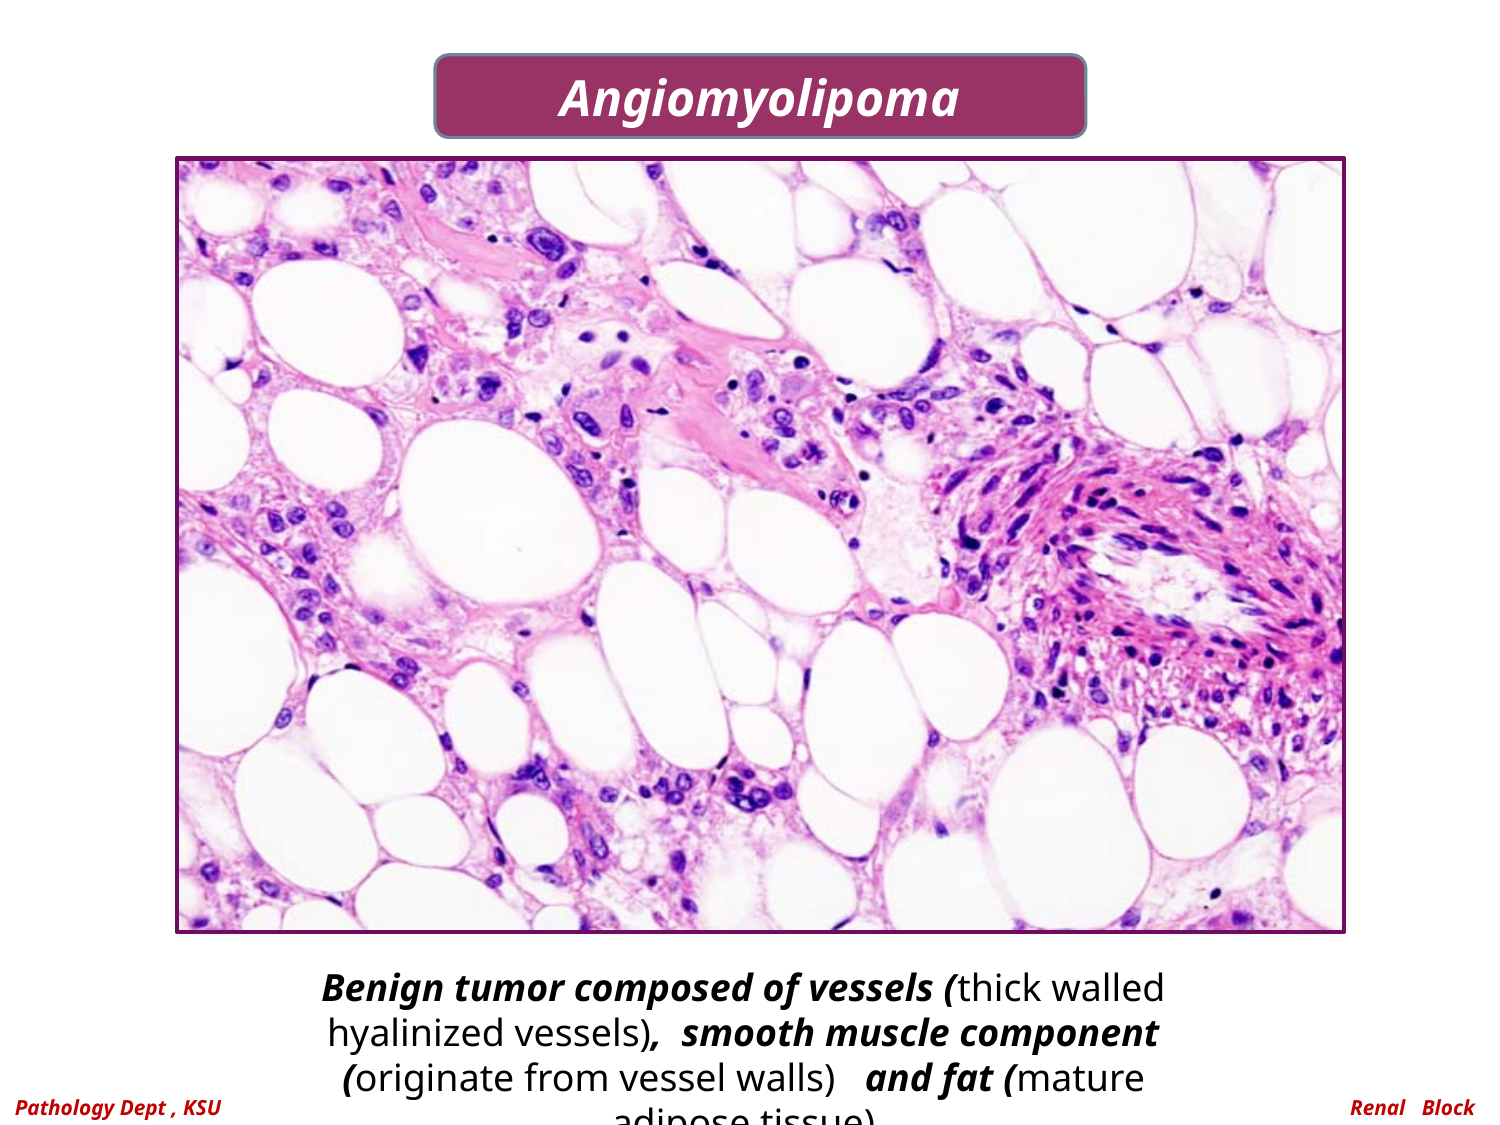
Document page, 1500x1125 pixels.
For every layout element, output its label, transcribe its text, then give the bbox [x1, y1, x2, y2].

picture [178, 160, 1342, 930]
text_box Benign tumor composed of vessels (thick walled hyalinized vessels), smooth muscle component (originate from vessel walls) and fat (mature adipose tissue) [262, 956, 1225, 1125]
text_box Angiomyolipoma [433, 53, 1088, 139]
text_box Pathology Dept , KSU [0, 1087, 250, 1125]
text_box Renal Block [1325, 1087, 1500, 1125]
